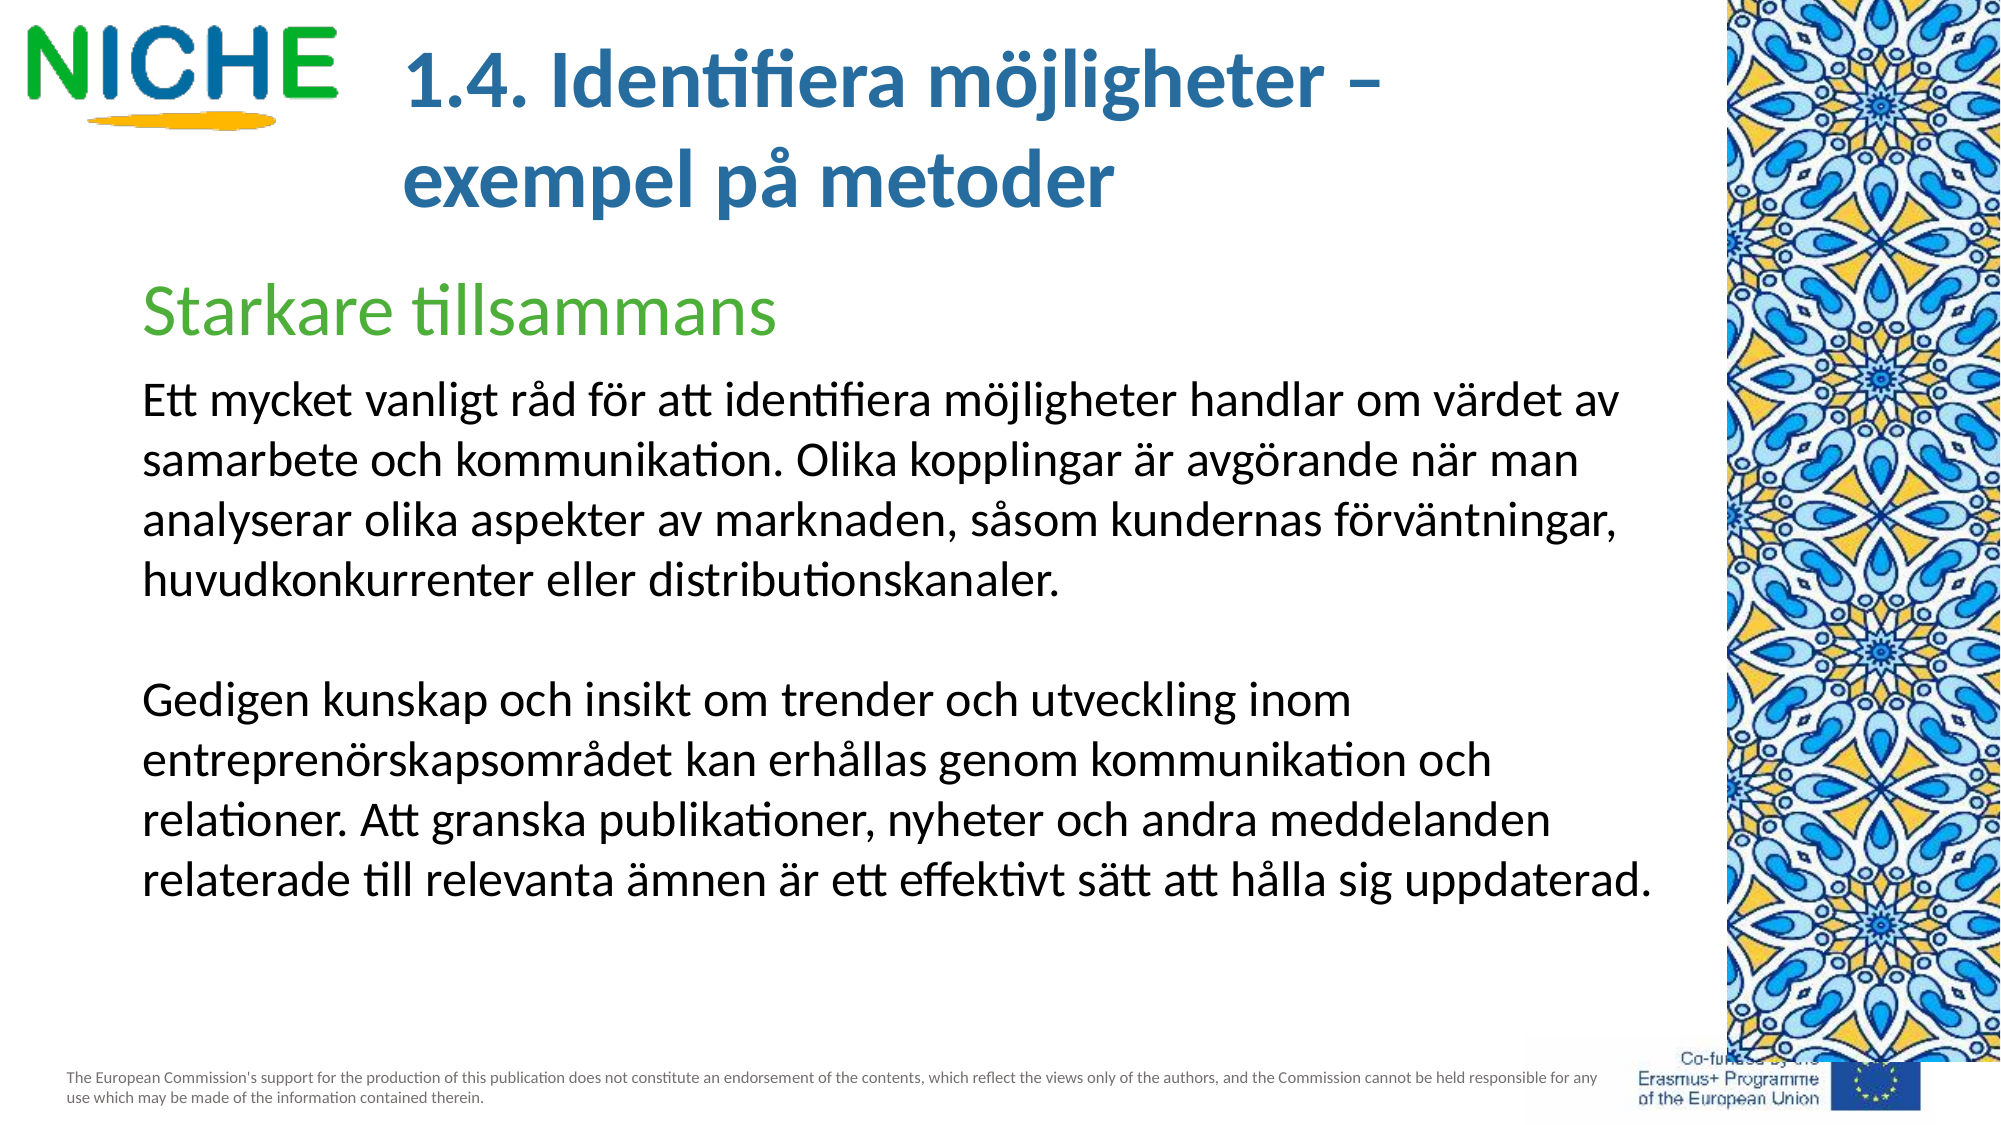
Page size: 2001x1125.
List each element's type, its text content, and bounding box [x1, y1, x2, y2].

text_box Starkare tillsammans [127, 252, 869, 358]
text_box 1.4. Identifiera möjligheter – exempel på metoder [387, 16, 1613, 232]
text_box Ett mycket vanligt råd för att identifiera möjligheter handlar om värdet av samarbete och kommunikation. Olika kopplingar är avgörande när man analyserar olika aspekter av marknaden, såsom kundernas förväntningar, huvudkonkurrenter eller distributionskanaler. Gedigen kunskap och insikt om trender och utveckling inom entreprenörskapsområdet kan erhållas genom kommunikation och relationer. Att granska publikationer, nyheter och andra meddelanden relaterade till relevanta ämnen är ett effektivt sätt att hålla sig uppdaterad. [127, 358, 1698, 914]
picture [0, 0, 365, 145]
picture [1525, 0, 2001, 1125]
